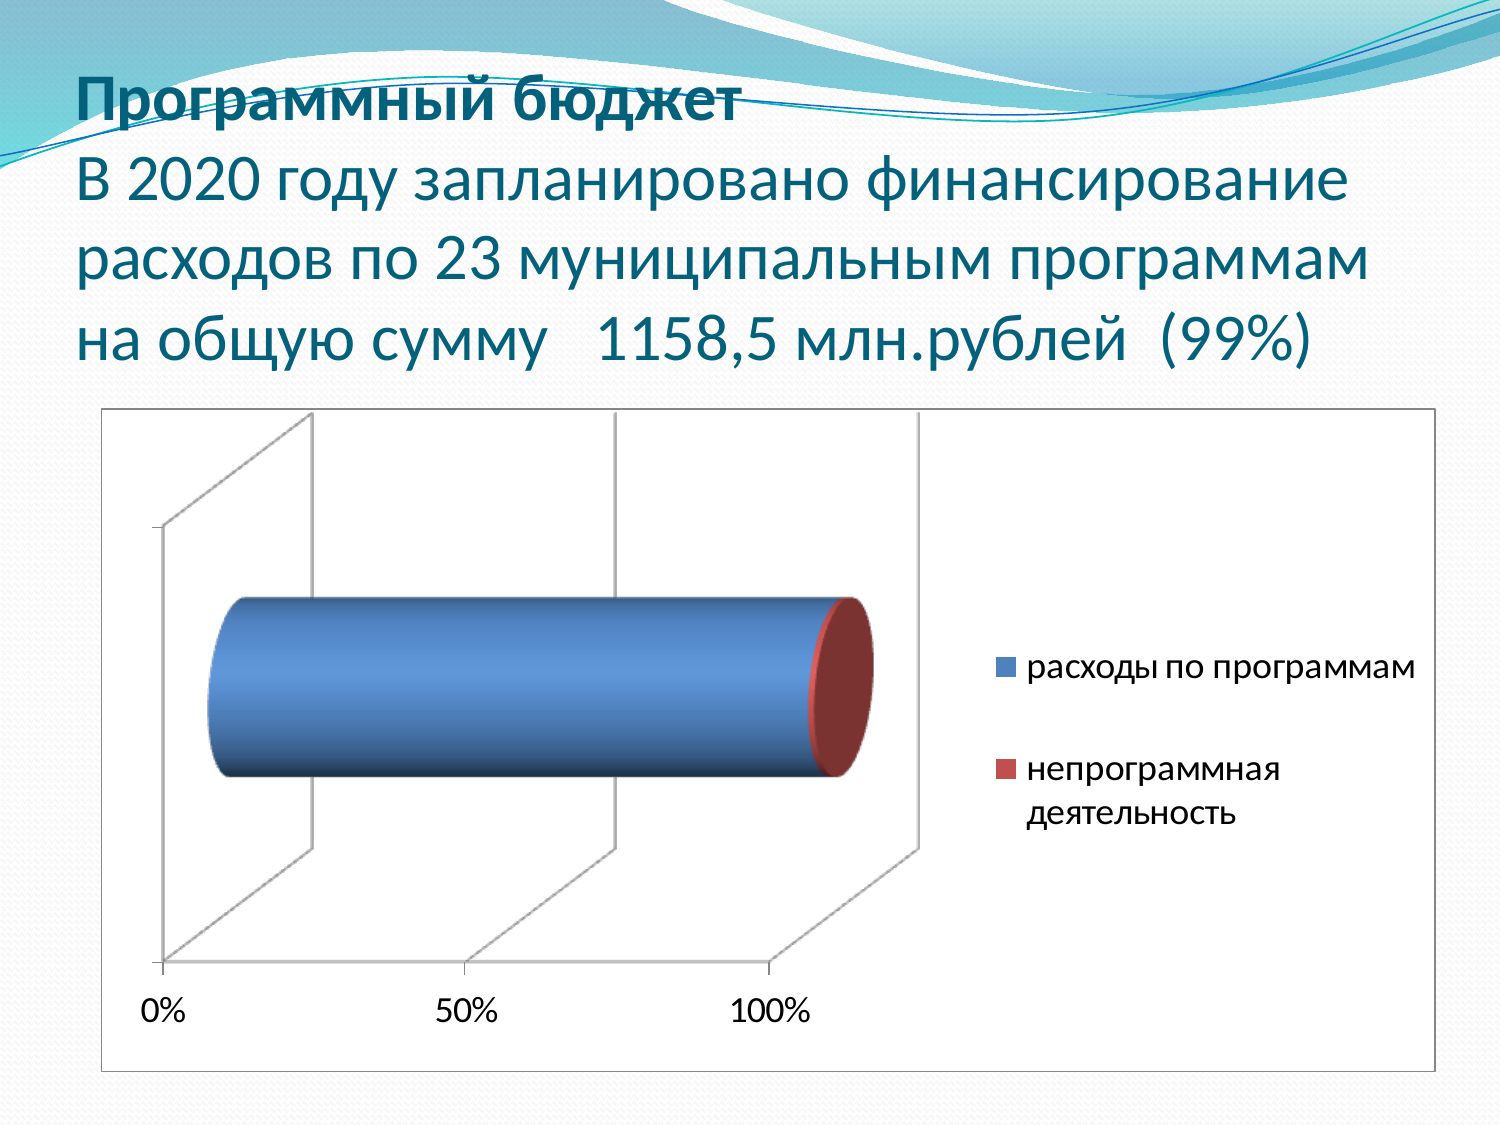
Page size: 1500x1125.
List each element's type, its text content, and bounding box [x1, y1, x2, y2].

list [92, 400, 1441, 1079]
title Программный бюджет В 2020 году запланировано финансирование расходов по 23 муниципальным программам на общую сумму 1158,5 млн.рублей (99%) [75, 42, 1425, 374]
